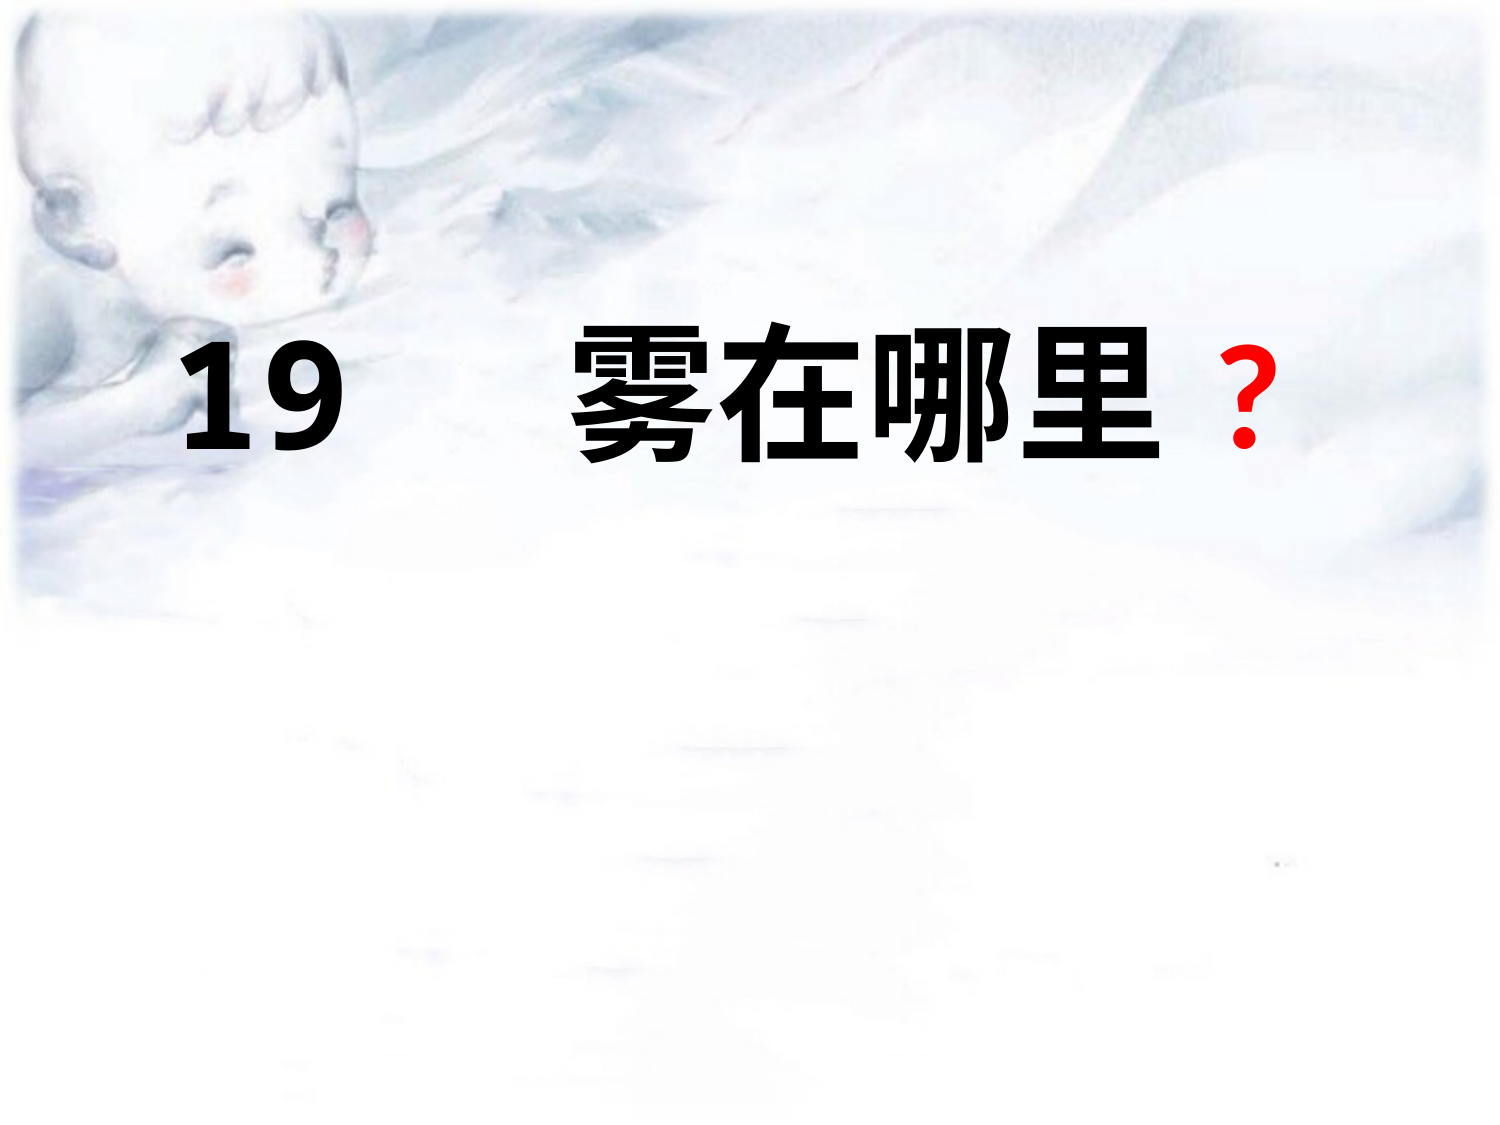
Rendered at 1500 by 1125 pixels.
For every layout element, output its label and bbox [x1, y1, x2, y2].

picture [0, 0, 1500, 1125]
list [3, 0, 1500, 1091]
